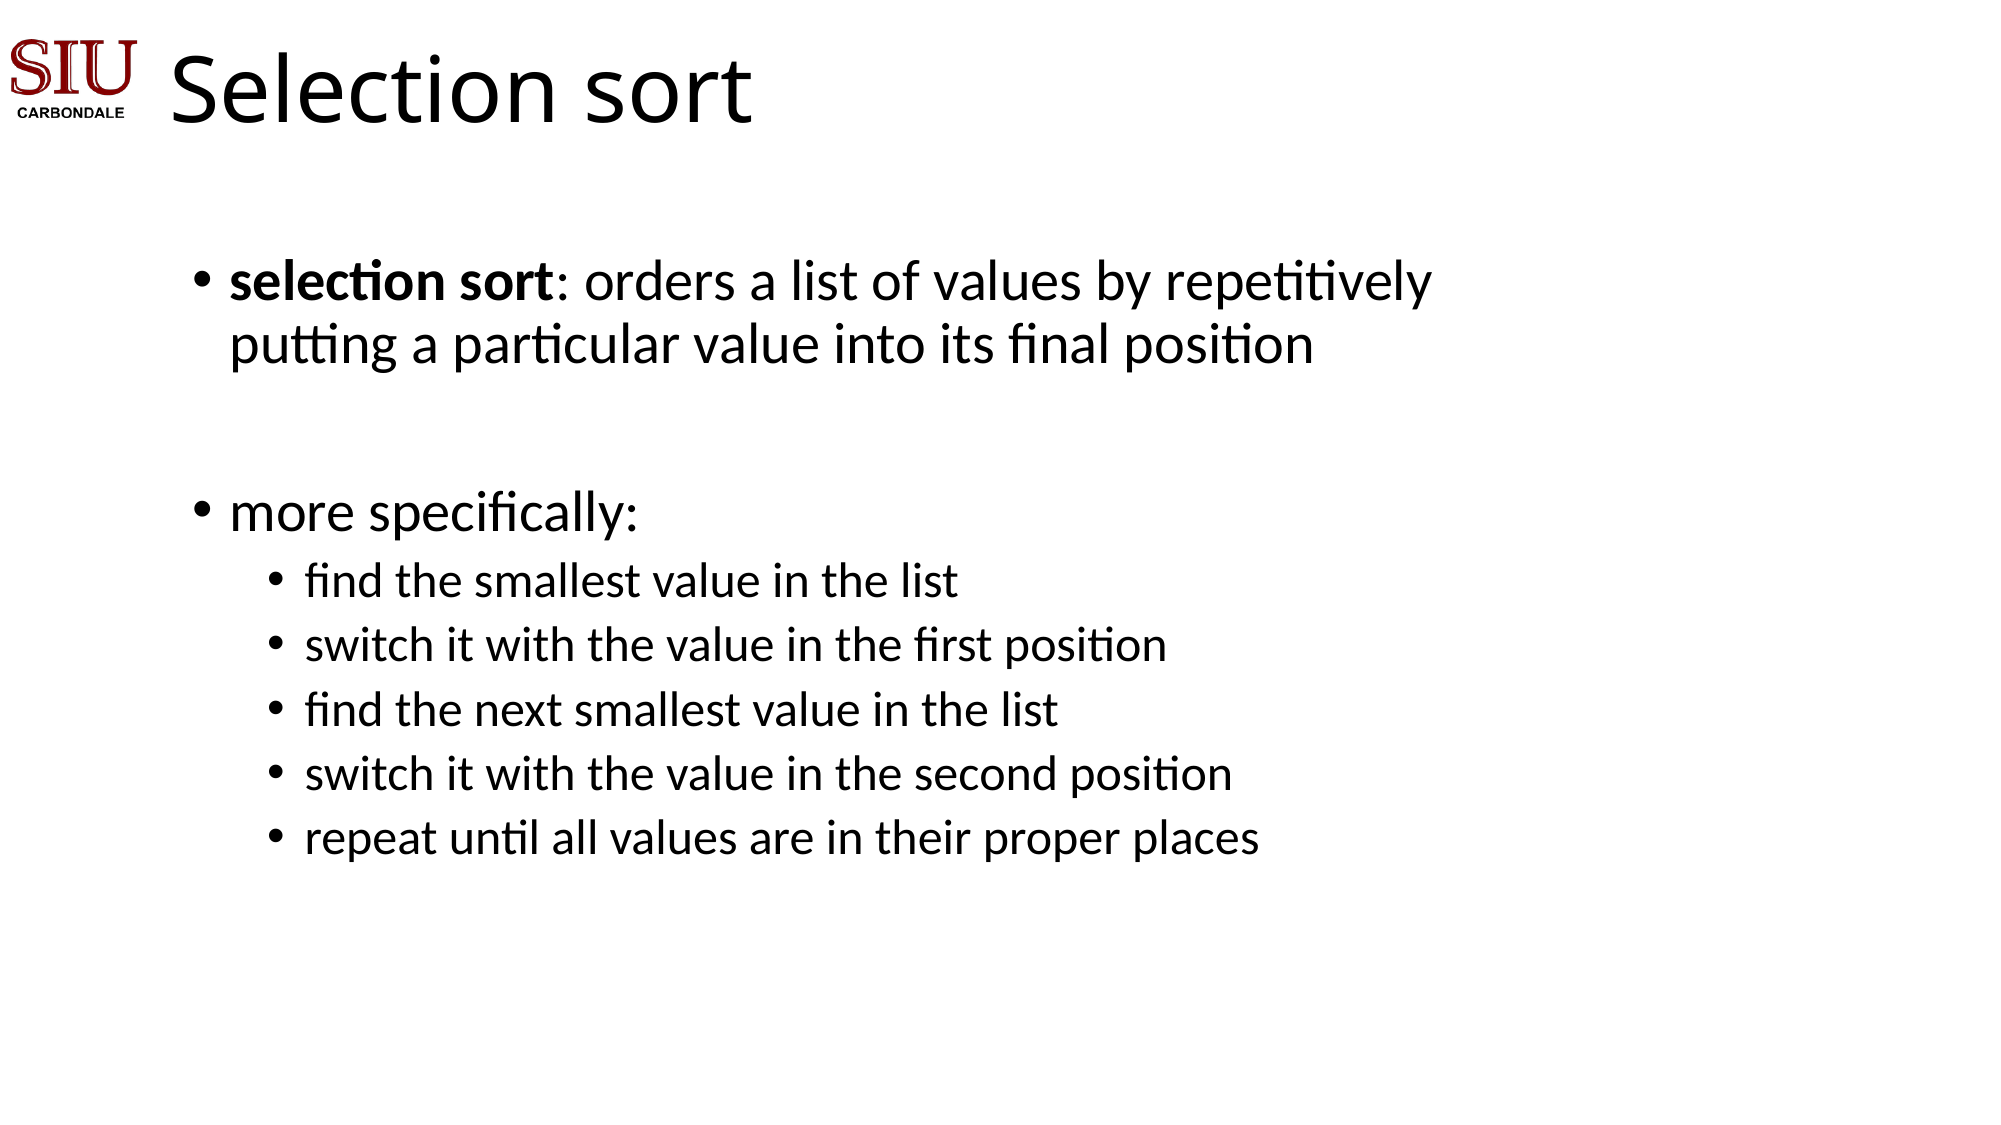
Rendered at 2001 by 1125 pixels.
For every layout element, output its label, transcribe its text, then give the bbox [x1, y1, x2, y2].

title Selection sort [154, 22, 1880, 163]
list selection sort: orders a list of values by repetitively putting a particular value into its final position more specifically: find the smallest value in the list switch it with the value in the first position find the next smallest value in the list switch it with the value in the second position repeat until all values are in their proper places [177, 242, 1528, 1053]
picture [11, 39, 138, 118]
